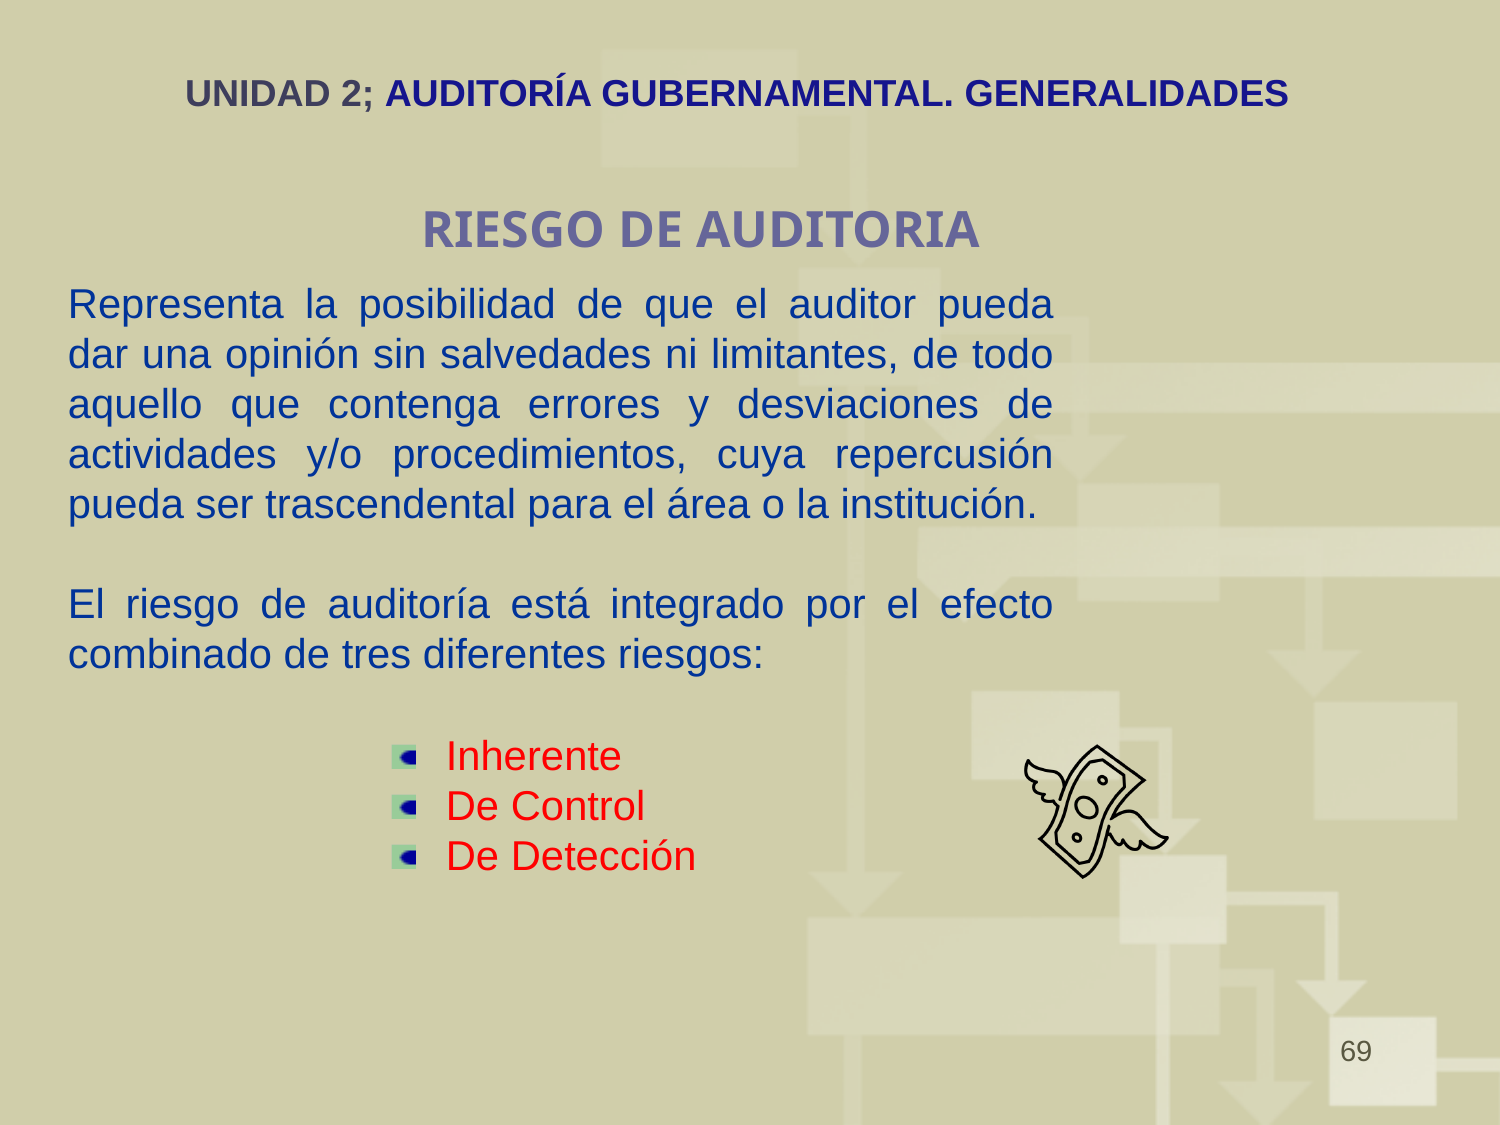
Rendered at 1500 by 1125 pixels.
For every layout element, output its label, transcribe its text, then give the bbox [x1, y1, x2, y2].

text_box Representa la posibilidad de que el auditor pueda dar una opinión sin salvedades ni limitantes, de todo aquello que contenga errores y desviaciones de actividades y/o procedimientos, cuya repercusión pueda ser trascendental para el área o la institución. El riesgo de auditoría está integrado por el efecto combinado de tres diferentes riesgos: [53, 269, 1070, 685]
picture [0, 0, 1500, 1125]
title UNIDAD 2; AUDITORÍA GUBERNAMENTAL. GENERALIDADES [87, 54, 1388, 173]
text_box Inherente De Control De Detección [371, 721, 947, 887]
slide_number 69 [1074, 1025, 1388, 1100]
text_box RIESGO DE AUDITORIA [274, 190, 995, 266]
